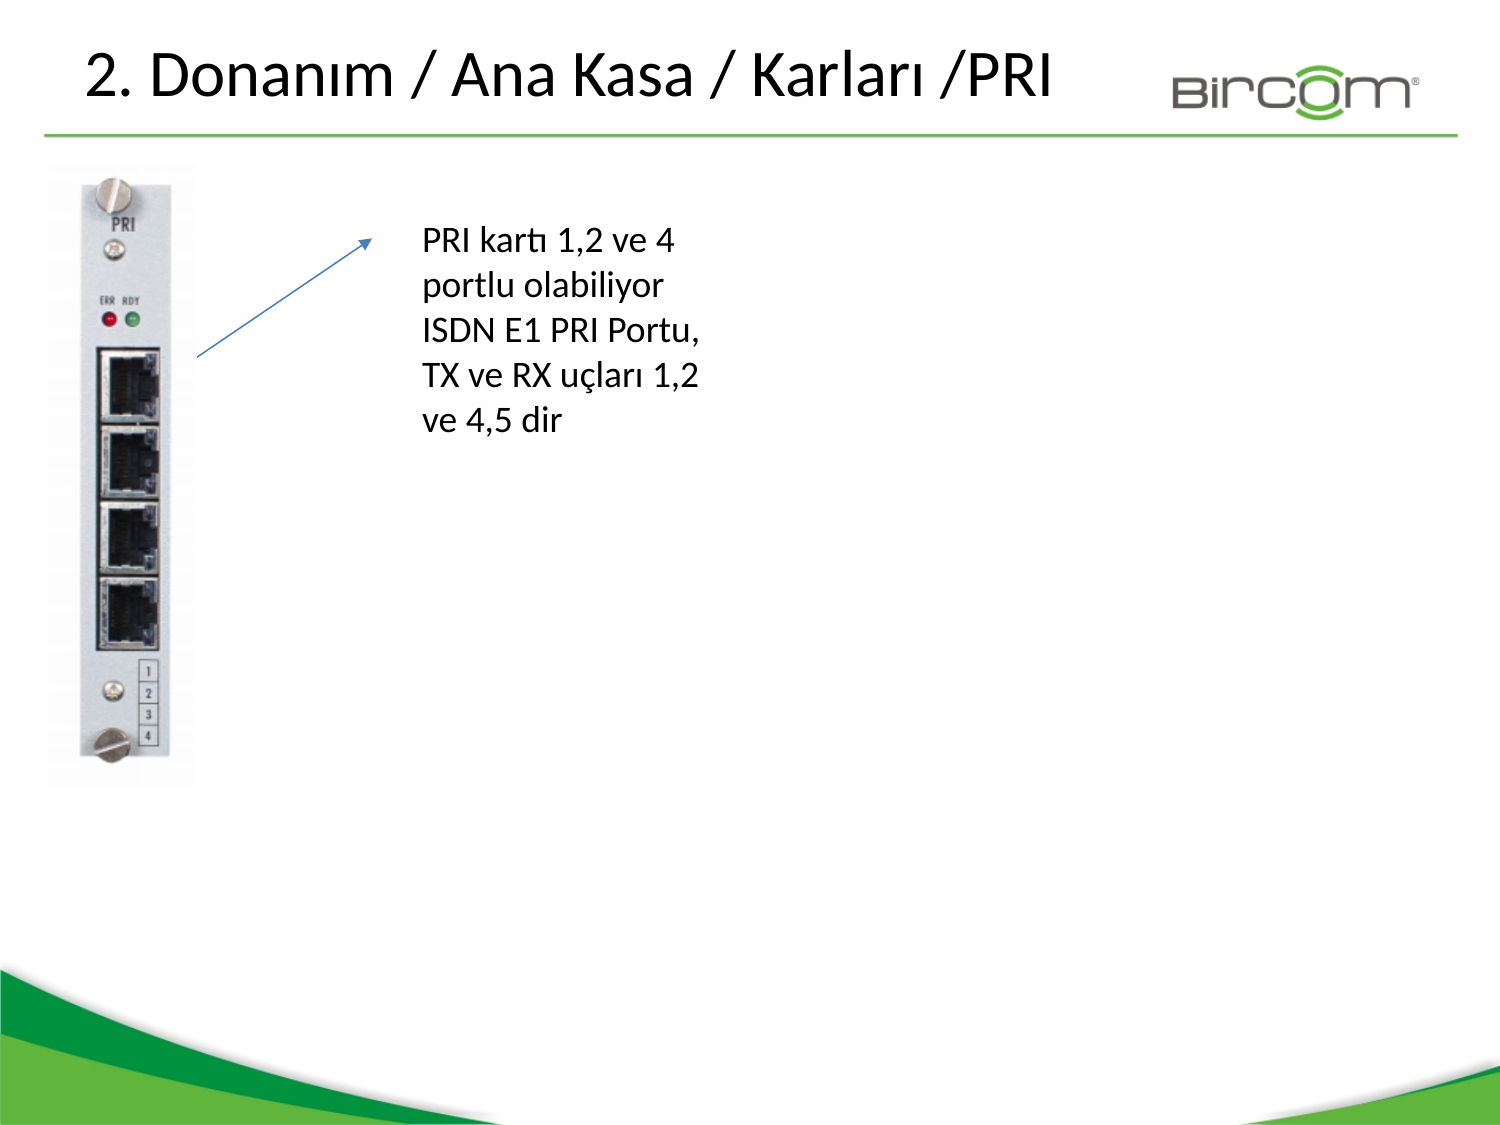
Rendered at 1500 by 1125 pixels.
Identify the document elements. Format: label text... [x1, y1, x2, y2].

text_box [202, 238, 373, 437]
text_box 2. Donanım / Ana Kasa / Karları /PRI [69, 0, 1419, 145]
picture [0, 0, 1500, 1125]
text_box PRI kartı 1,2 ve 4 portlu olabiliyor ISDN E1 PRI Portu, TX ve RX uçları 1,2 ve 4,5 dir [407, 208, 727, 448]
